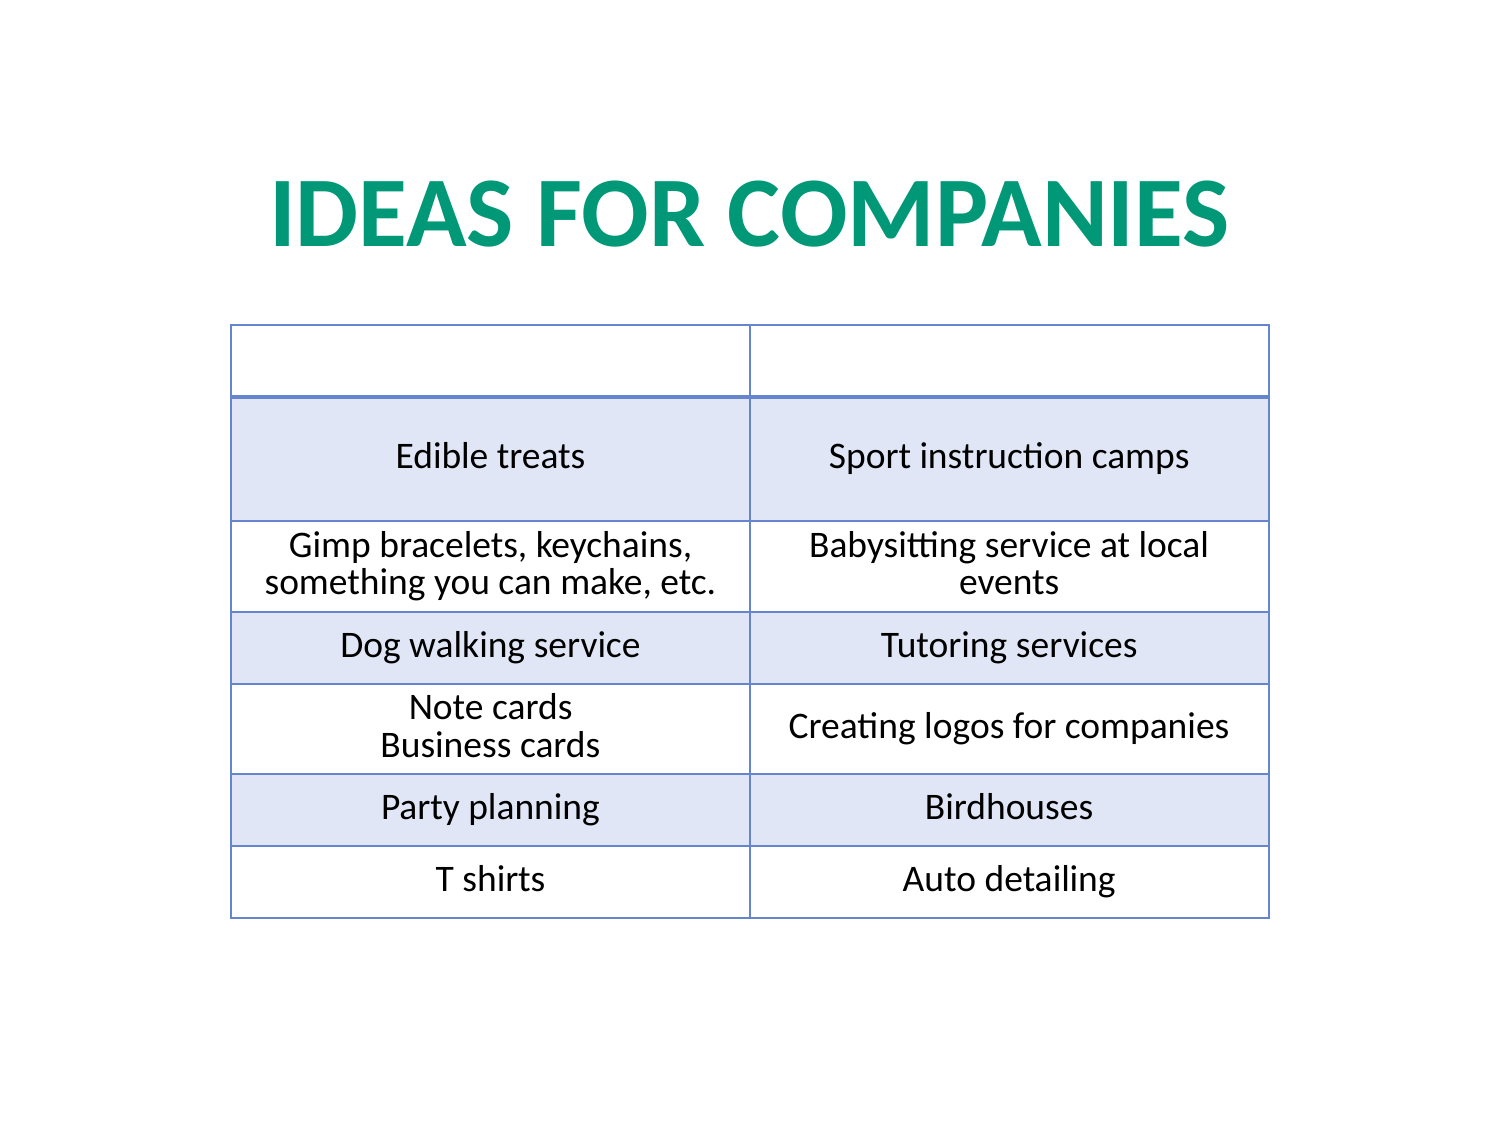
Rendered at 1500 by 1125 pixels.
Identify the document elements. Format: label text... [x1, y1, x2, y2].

table_cell Edible treats [232, 399, 749, 520]
table_header [232, 326, 749, 395]
table_cell T shirts [232, 847, 749, 917]
table_cell Dog walking service [232, 613, 749, 683]
table_header [751, 326, 1268, 395]
title Ideas for Companies [112, 24, 1388, 267]
table_cell Gimp bracelets, keychains, something you can make, etc. [232, 522, 749, 611]
table_cell Sport instruction camps [751, 399, 1268, 520]
table_cell Tutoring services [751, 613, 1268, 683]
table_cell Babysitting service at local events [751, 522, 1268, 611]
table_cell Birdhouses [751, 775, 1268, 845]
table_cell Creating logos for companies [751, 685, 1268, 773]
table_cell Note cards Business cards [232, 685, 749, 773]
table_cell Auto detailing [751, 847, 1268, 917]
table_cell Party planning [232, 775, 749, 845]
